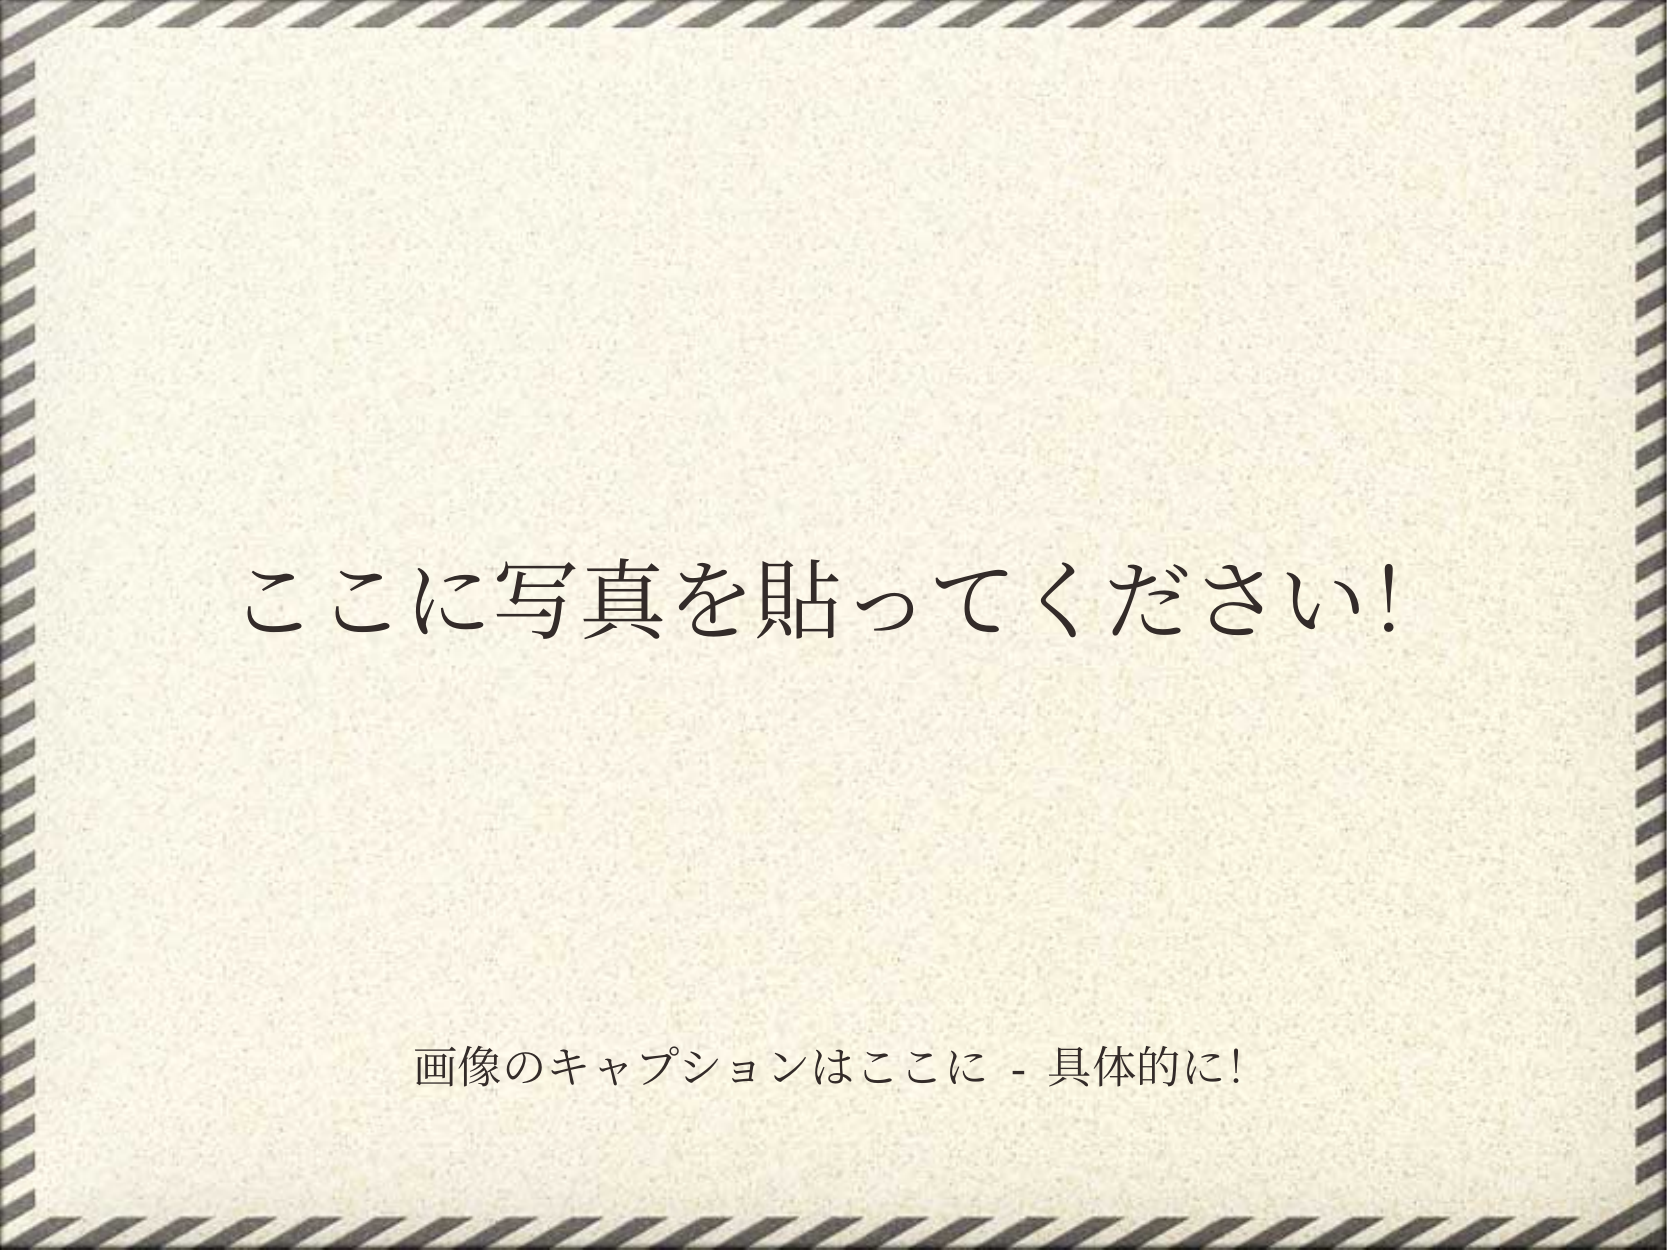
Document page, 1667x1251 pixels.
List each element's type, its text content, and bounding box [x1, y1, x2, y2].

title ここに写真を貼ってください！ [216, 179, 1468, 837]
picture [0, 0, 1667, 1250]
text_box 画像のキャプションはここに - 具体的に！ [383, 1033, 1301, 1141]
